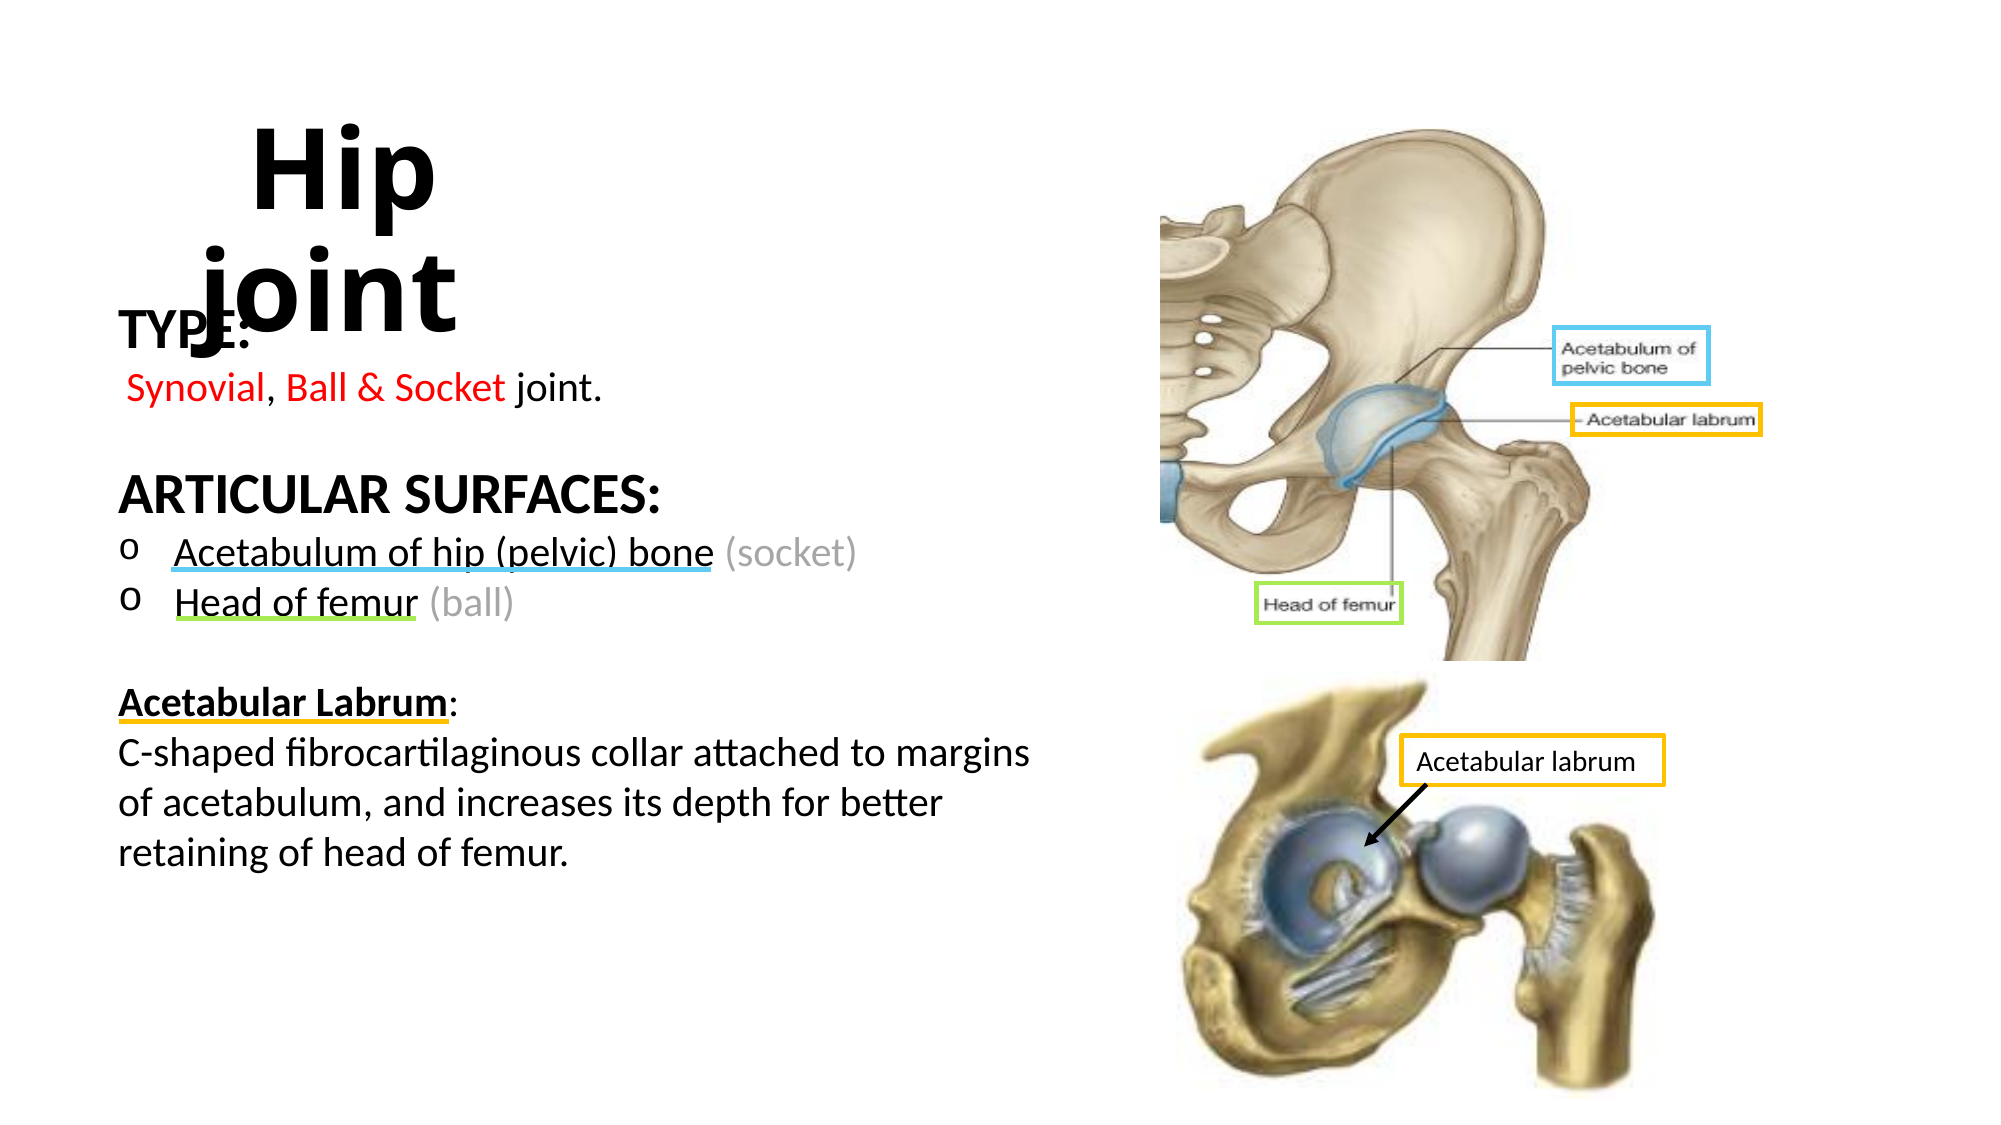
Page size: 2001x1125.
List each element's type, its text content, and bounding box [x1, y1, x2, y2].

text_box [1159, 128, 1761, 661]
text_box Hip joint [114, 105, 573, 282]
text_box TYPE: Synovial, Ball & Socket joint. ARTICULAR SURFACES: Acetabulum of hip (pelvic) bone (socket) Head of femur (ball) Acetabular Labrum: C-shaped fibrocartilaginous collar attached to margins of acetabulum, and increases its depth for better retaining of head of femur. [103, 282, 1050, 933]
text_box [1363, 784, 1427, 847]
picture [1176, 671, 1665, 1099]
